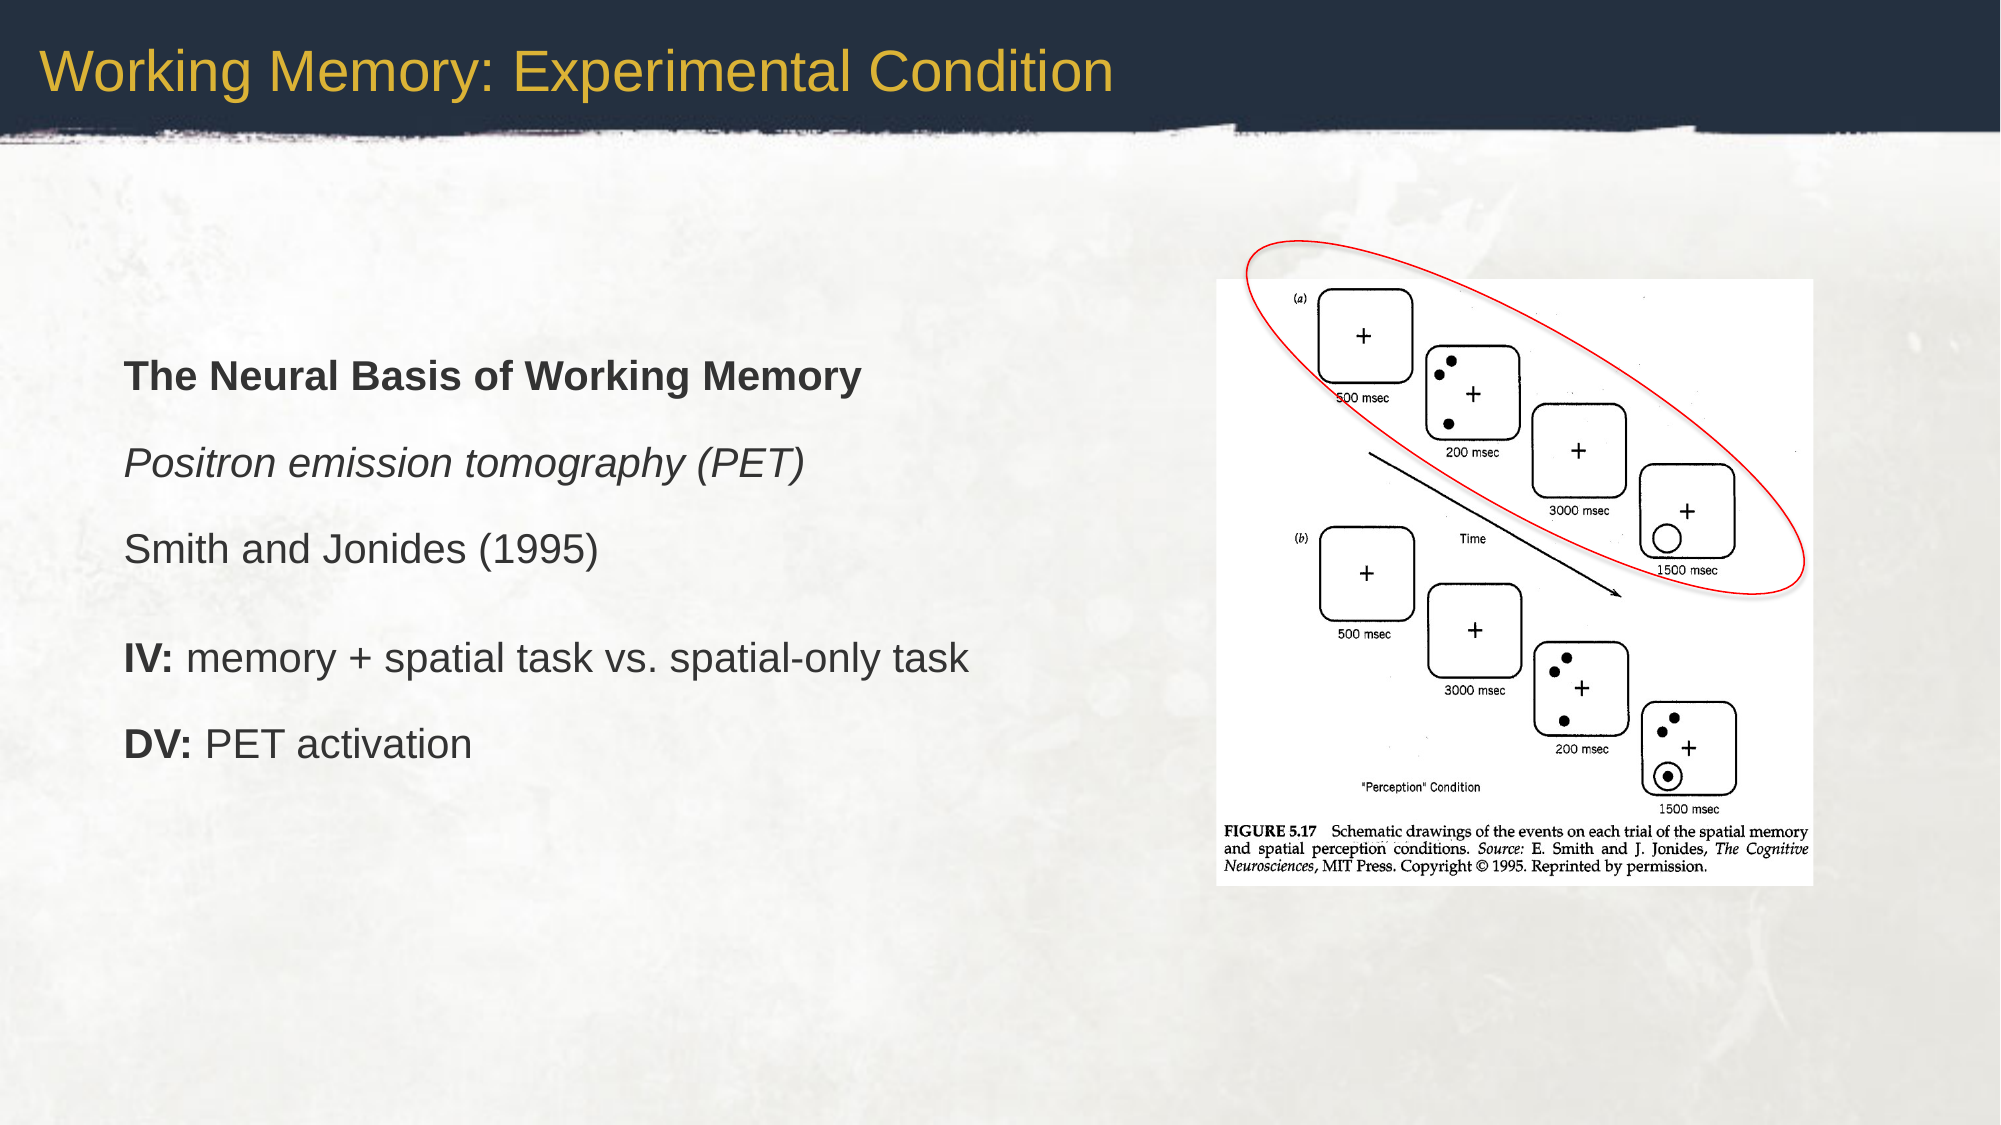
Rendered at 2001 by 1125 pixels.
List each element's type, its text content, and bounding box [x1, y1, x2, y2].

text_box The Neural Basis of Working Memory Positron emission tomography (PET) Smith and Jonides (1995) IV: memory + spatial task vs. spatial-only task DV: PET activation [106, 341, 1064, 816]
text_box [1216, 236, 1814, 886]
list Working Memory: Experimental Condition [24, 4, 1975, 132]
picture [0, 0, 2001, 1125]
